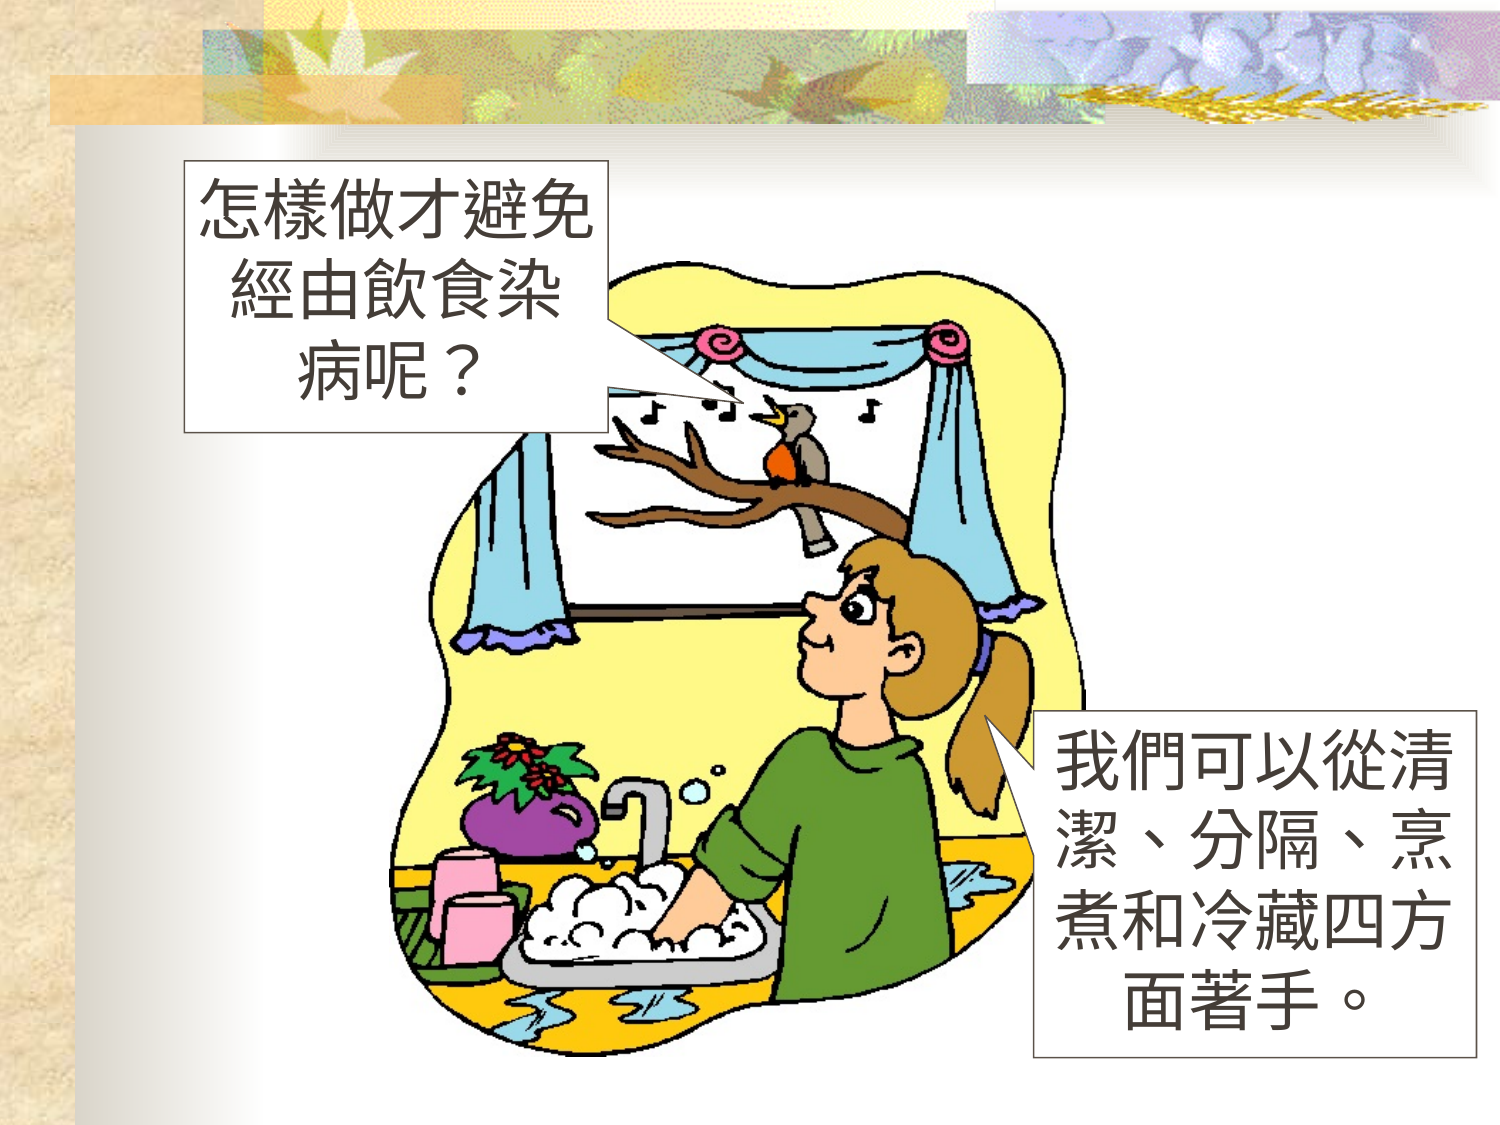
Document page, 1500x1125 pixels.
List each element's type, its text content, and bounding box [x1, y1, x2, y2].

picture [388, 261, 1087, 1058]
picture [0, 0, 1500, 1125]
text_box 怎樣做才避免 經由飲食染 病呢？ [184, 160, 609, 433]
text_box 我們可以從清 潔、分隔、烹 煮和冷藏四方 面著手。 [1090, 710, 1477, 1058]
